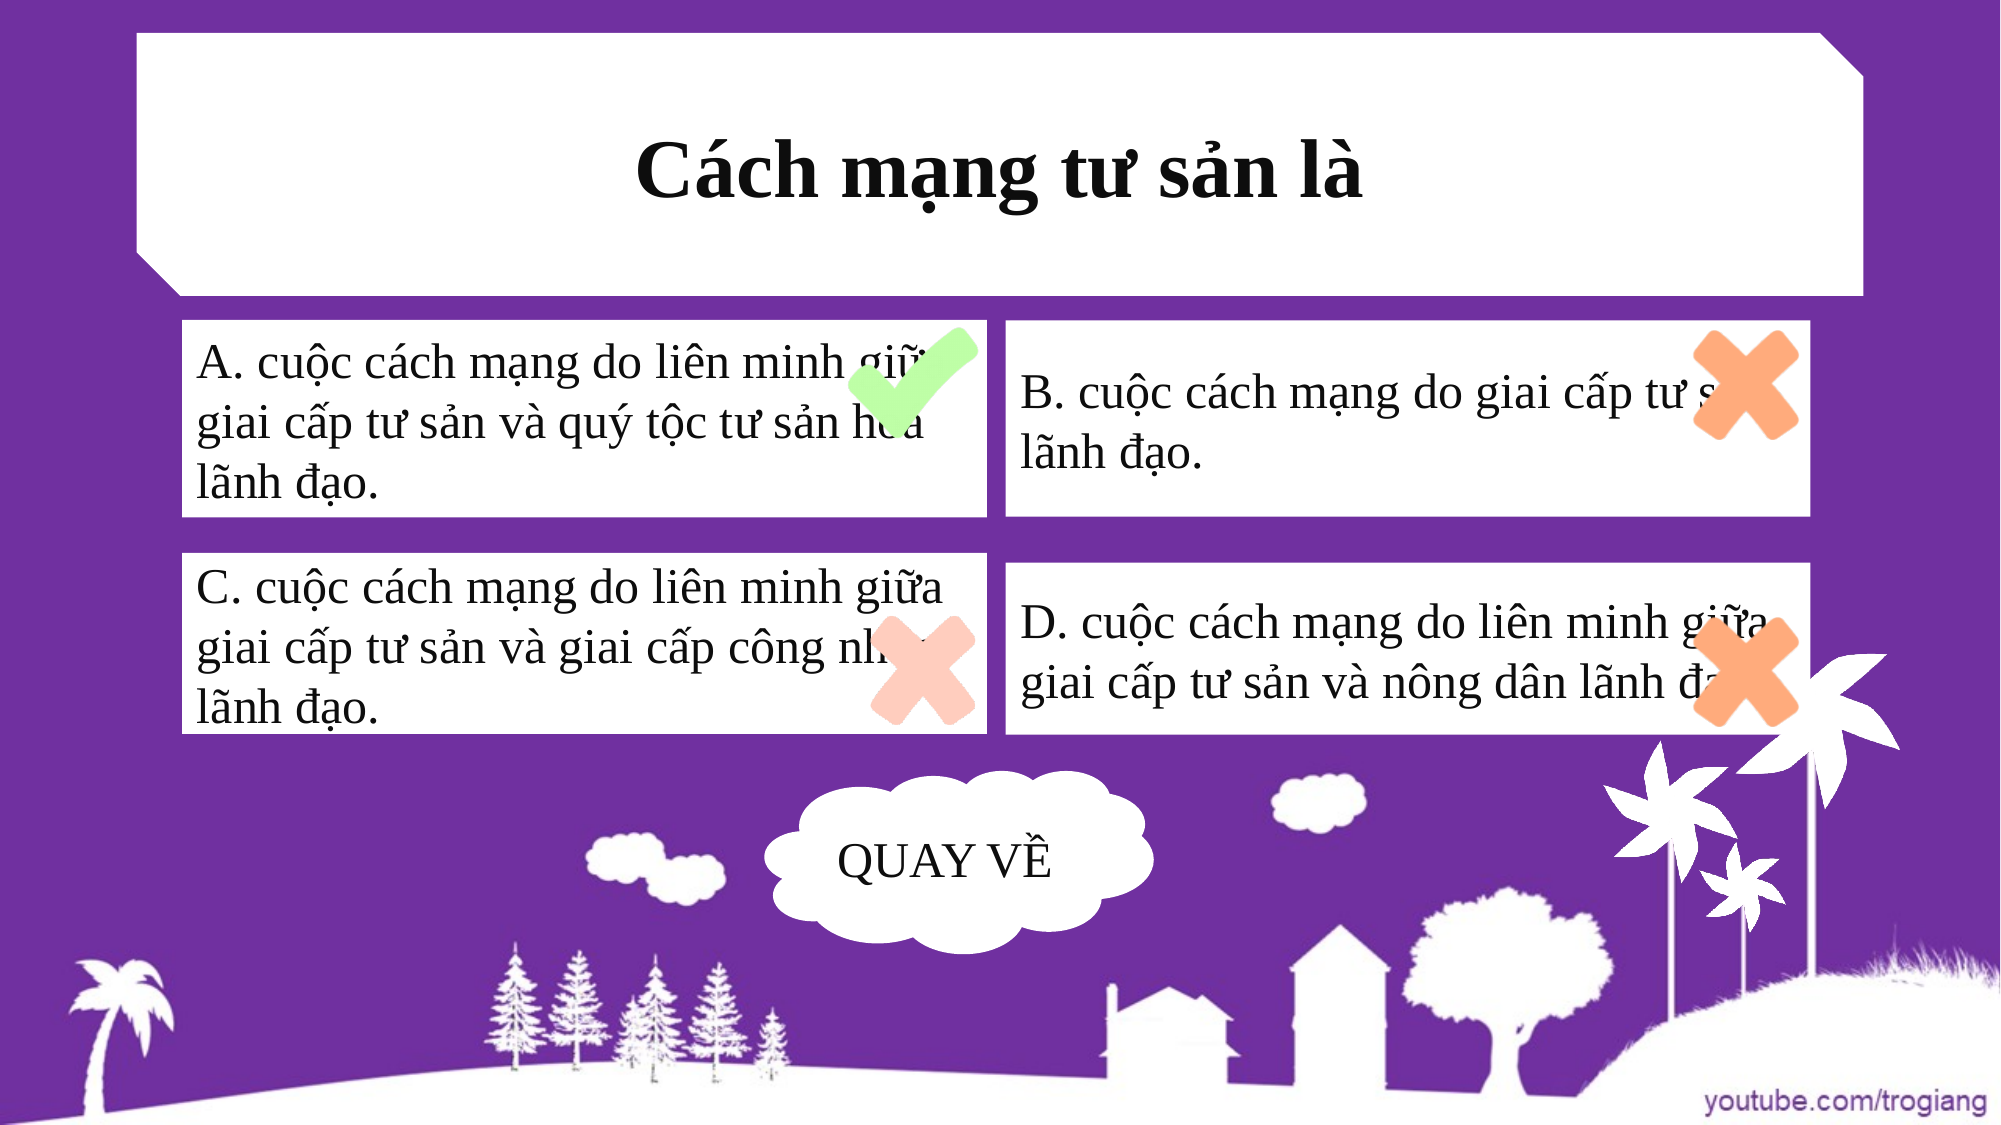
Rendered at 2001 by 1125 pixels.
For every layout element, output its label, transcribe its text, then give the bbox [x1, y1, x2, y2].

text_box Cách mạng tư sản là [135, 31, 1865, 298]
text_box D. cuộc cách mạng do liên minh giữa giai cấp tư sản và nông dân lãnh đạo. [1005, 561, 1811, 736]
text_box B. cuộc cách mạng do giai cấp tư sản lãnh đạo. [1005, 319, 1811, 518]
text_box QUAY VỀ [764, 770, 1154, 955]
text_box A. cuộc cách mạng do liên minh giữa giai cấp tư sản và quý tộc tư sản hoá lãnh đạo. [181, 319, 988, 518]
text_box C. cuộc cách mạng do liên minh giữa giai cấp tư sản và giai cấp công nhân lãnh đạo. [181, 552, 988, 735]
picture [0, 0, 2001, 1125]
